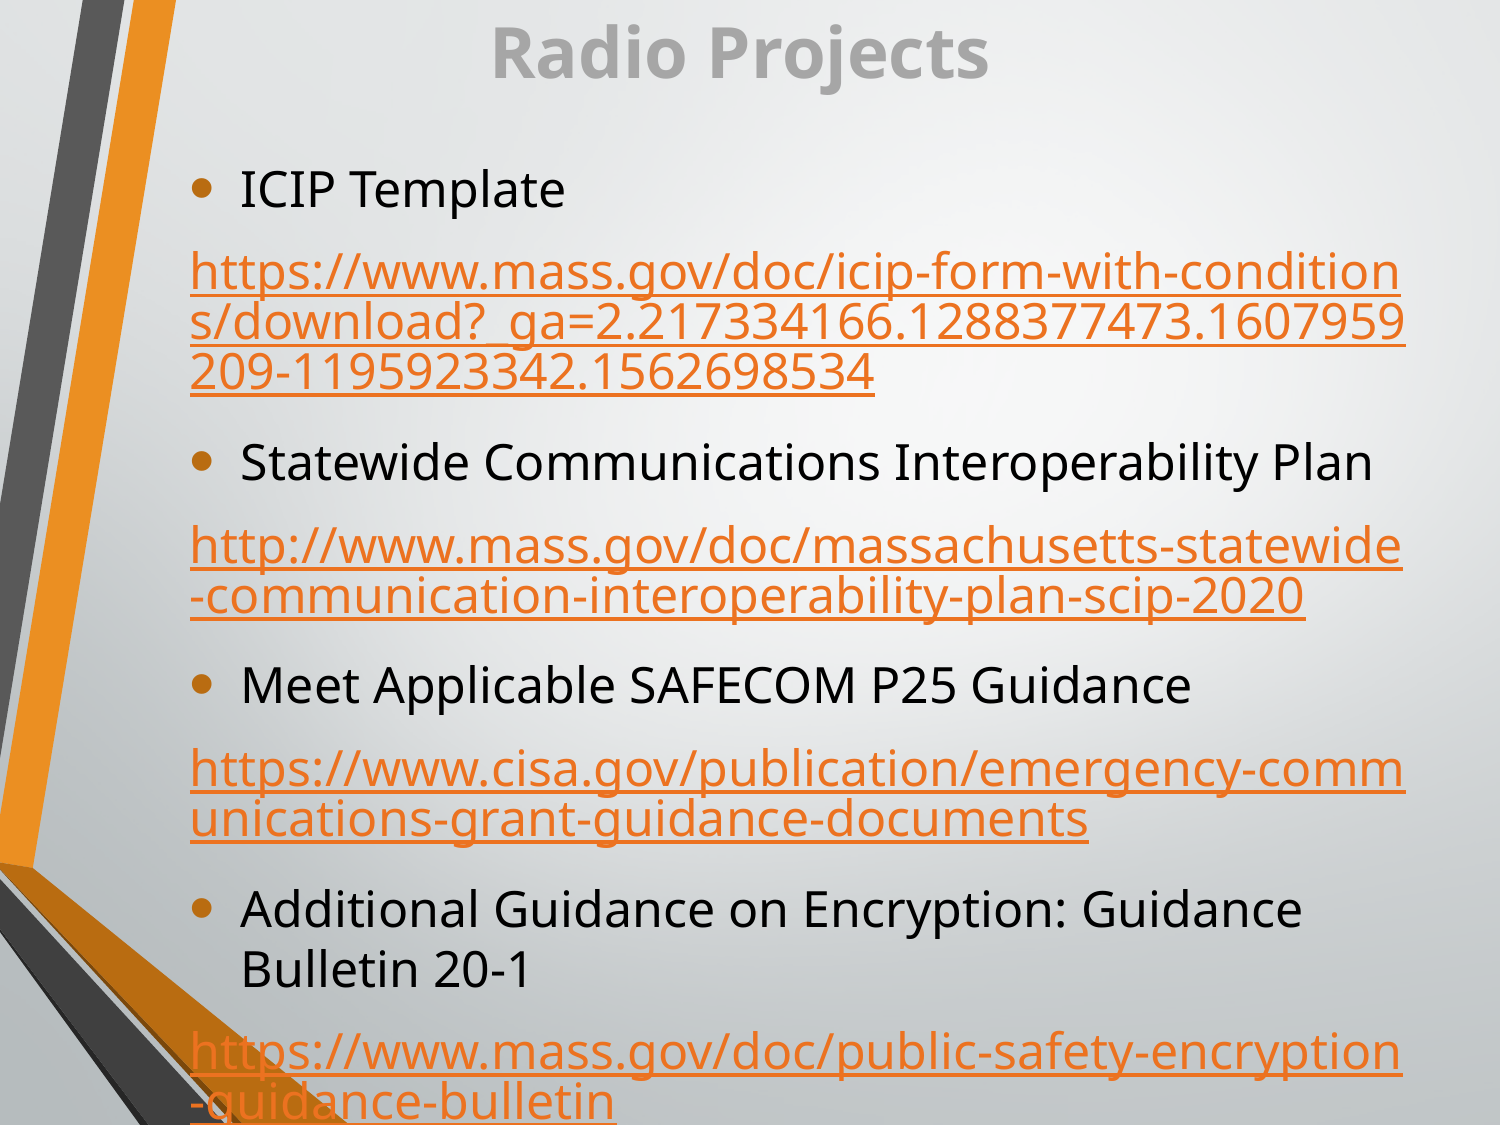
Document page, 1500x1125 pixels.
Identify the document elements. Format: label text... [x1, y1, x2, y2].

title Radio Projects [75, 0, 1406, 100]
list ICIP Template https://www.mass.gov/doc/icip-form-with-conditions/download?_ga=2.217334166.1288377473.1607959209-1195923342.1562698534 Statewide Communications Interoperability Plan http://www.mass.gov/doc/massachusetts-statewide-communication-interoperability-plan-scip-2020 Meet Applicable SAFECOM P25 Guidance https://www.cisa.gov/publication/emergency-communications-grant-guidance-documents Additional Guidance on Encryption: Guidance Bulletin 20-1 https://www.mass.gov/doc/public-safety-encryption-guidance-bulletin Subscriber Units must be programmed with the Massachusetts Tactical Channel Plan (MTCP) [174, 125, 1425, 1063]
